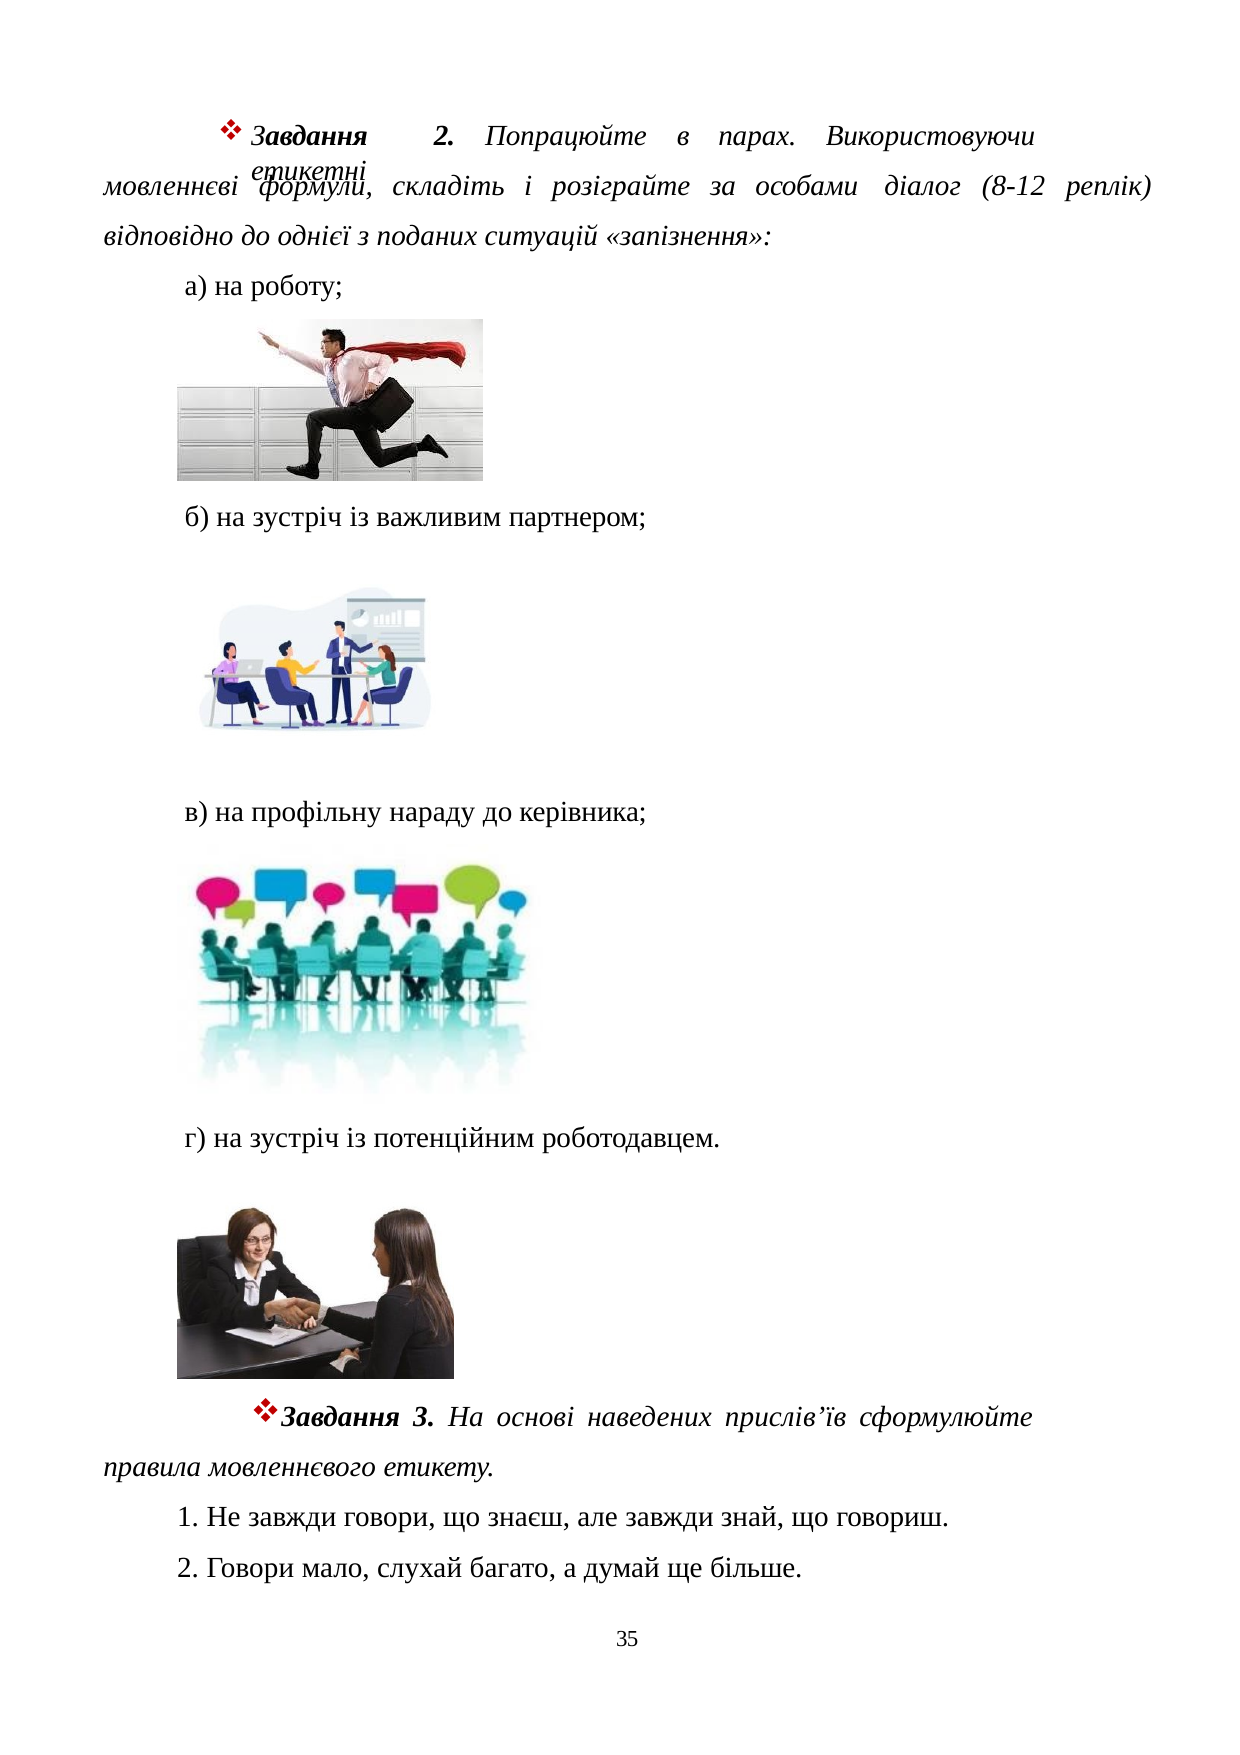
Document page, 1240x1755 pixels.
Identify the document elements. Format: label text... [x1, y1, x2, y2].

picture [177, 1202, 454, 1379]
picture [177, 843, 544, 1104]
picture [177, 319, 483, 481]
text_box Завдання 3. На основі наведених прислів’їв сформулюйте правила мовленнєвого етикету. Не завжди говори, що знаєш, але завжди знай, що говориш. Говори мало, слухай багато, а думай ще більше. [101, 1380, 1124, 1584]
slide_number 10 [609, 1626, 648, 1755]
text_box в) на профільну нараду до керівника; [182, 789, 650, 827]
text_box Завдання 2. Попрацюйте в парах. Використовуючи етикетні [215, 113, 1154, 186]
text_box мовленнєві формули, складіть і розіграйте за особами відповідно до однієї з поданих ситуацій «запізнення»: а) на роботу; [101, 149, 867, 302]
picture [189, 583, 436, 736]
text_box діалог (8-12 реплік) [882, 164, 1155, 202]
text_box г) на зустріч із потенційним роботодавцем. [182, 1116, 724, 1154]
text_box б) на зустріч із важливим партнером; [182, 494, 650, 532]
